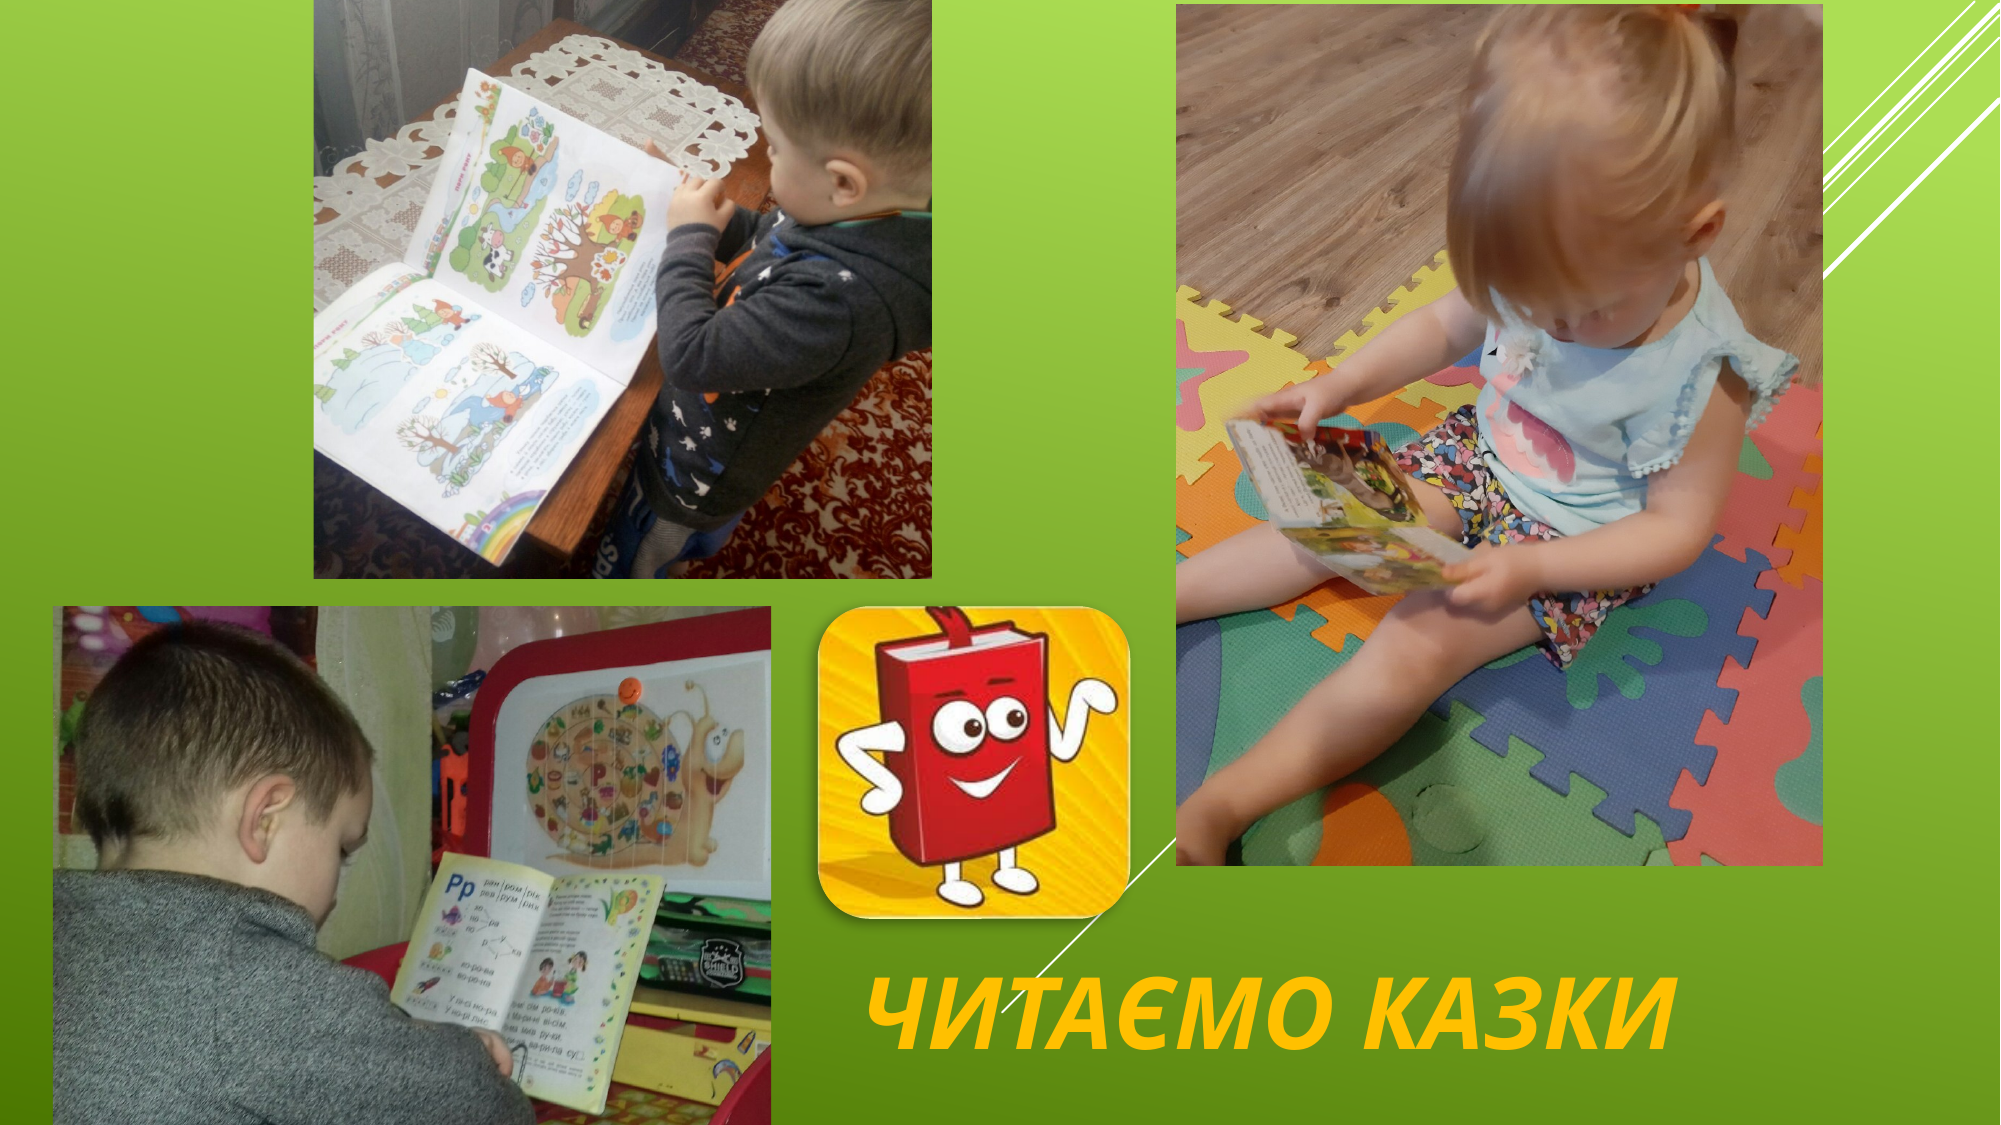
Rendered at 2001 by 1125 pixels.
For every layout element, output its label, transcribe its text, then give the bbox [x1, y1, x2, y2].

picture [817, 605, 1131, 919]
picture [313, 0, 933, 580]
picture [52, 606, 772, 1125]
title Читаємо казки [845, 918, 1773, 1077]
picture [1176, 3, 1824, 866]
